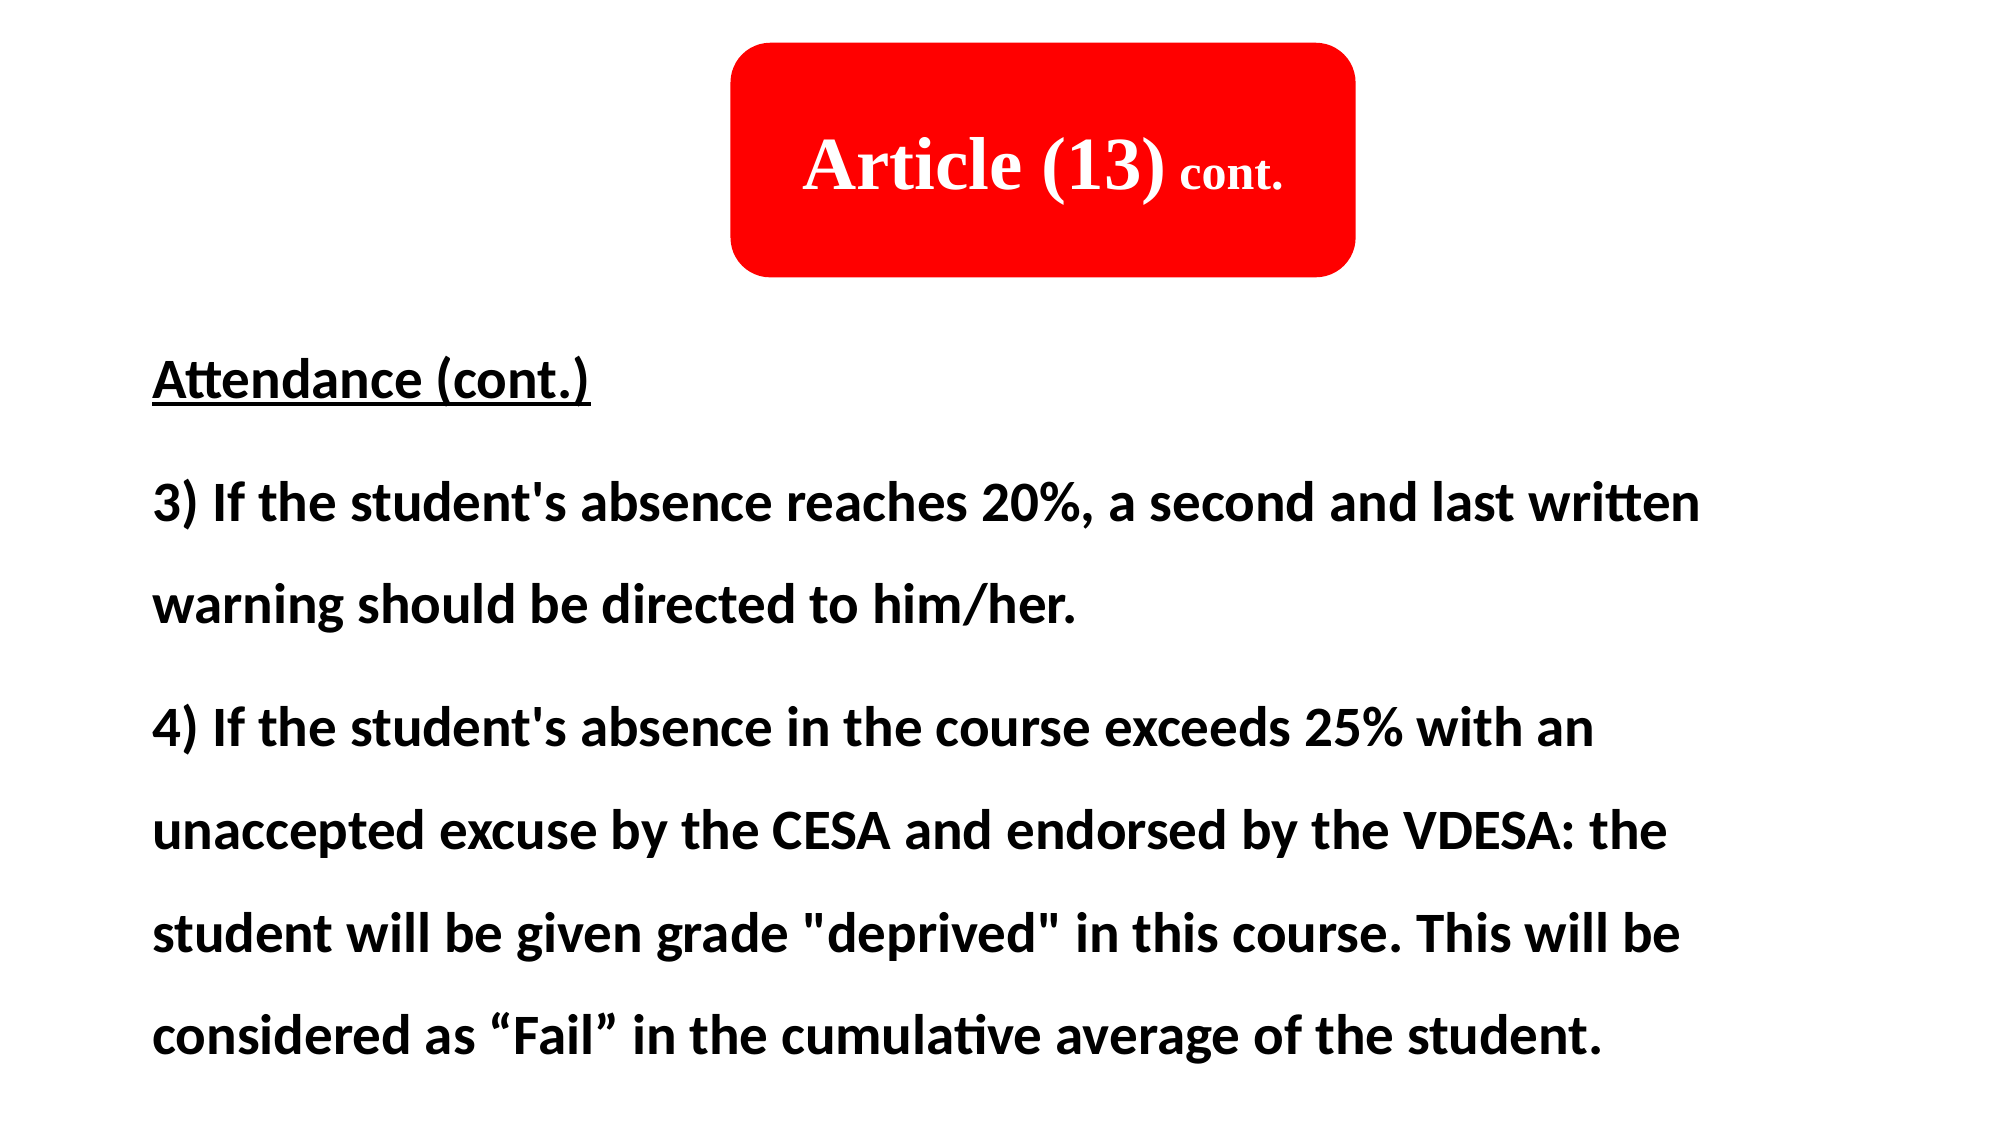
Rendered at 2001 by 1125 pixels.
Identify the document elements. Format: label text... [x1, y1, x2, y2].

text_box Article (13) cont. [730, 42, 1356, 278]
list Attendance (cont.) 3) If the student's absence reaches 20%, a second and last written warning should be directed to him/her. 4) If the student's absence in the course exceeds 25% with an unaccepted excuse by the CESA and endorsed by the VDESA: the student will be given grade "deprived" in this course. This will be considered as “Fail” in the cumulative average of the student. [137, 299, 1863, 1082]
